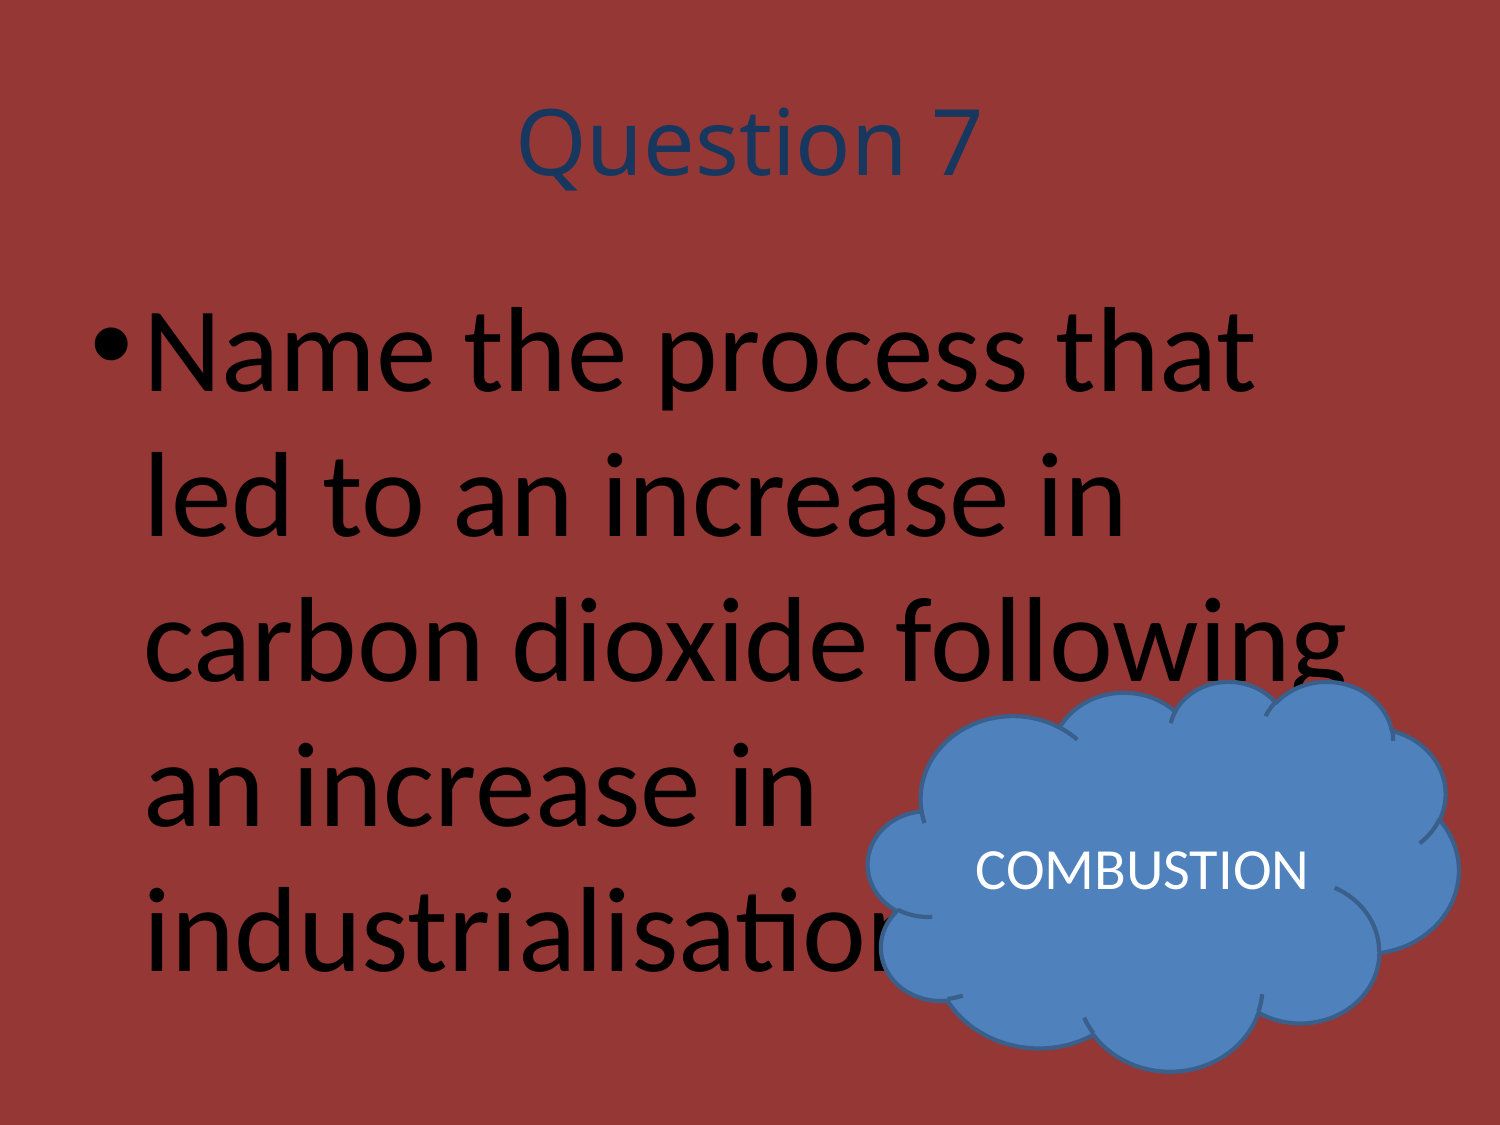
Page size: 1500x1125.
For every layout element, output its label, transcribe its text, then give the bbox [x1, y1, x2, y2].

text_box COMBUSTION [865, 679, 1462, 1074]
title Question 7 [75, 45, 1425, 233]
list Name the process that led to an increase in carbon dioxide following an increase in industrialisation [75, 262, 1425, 1005]
